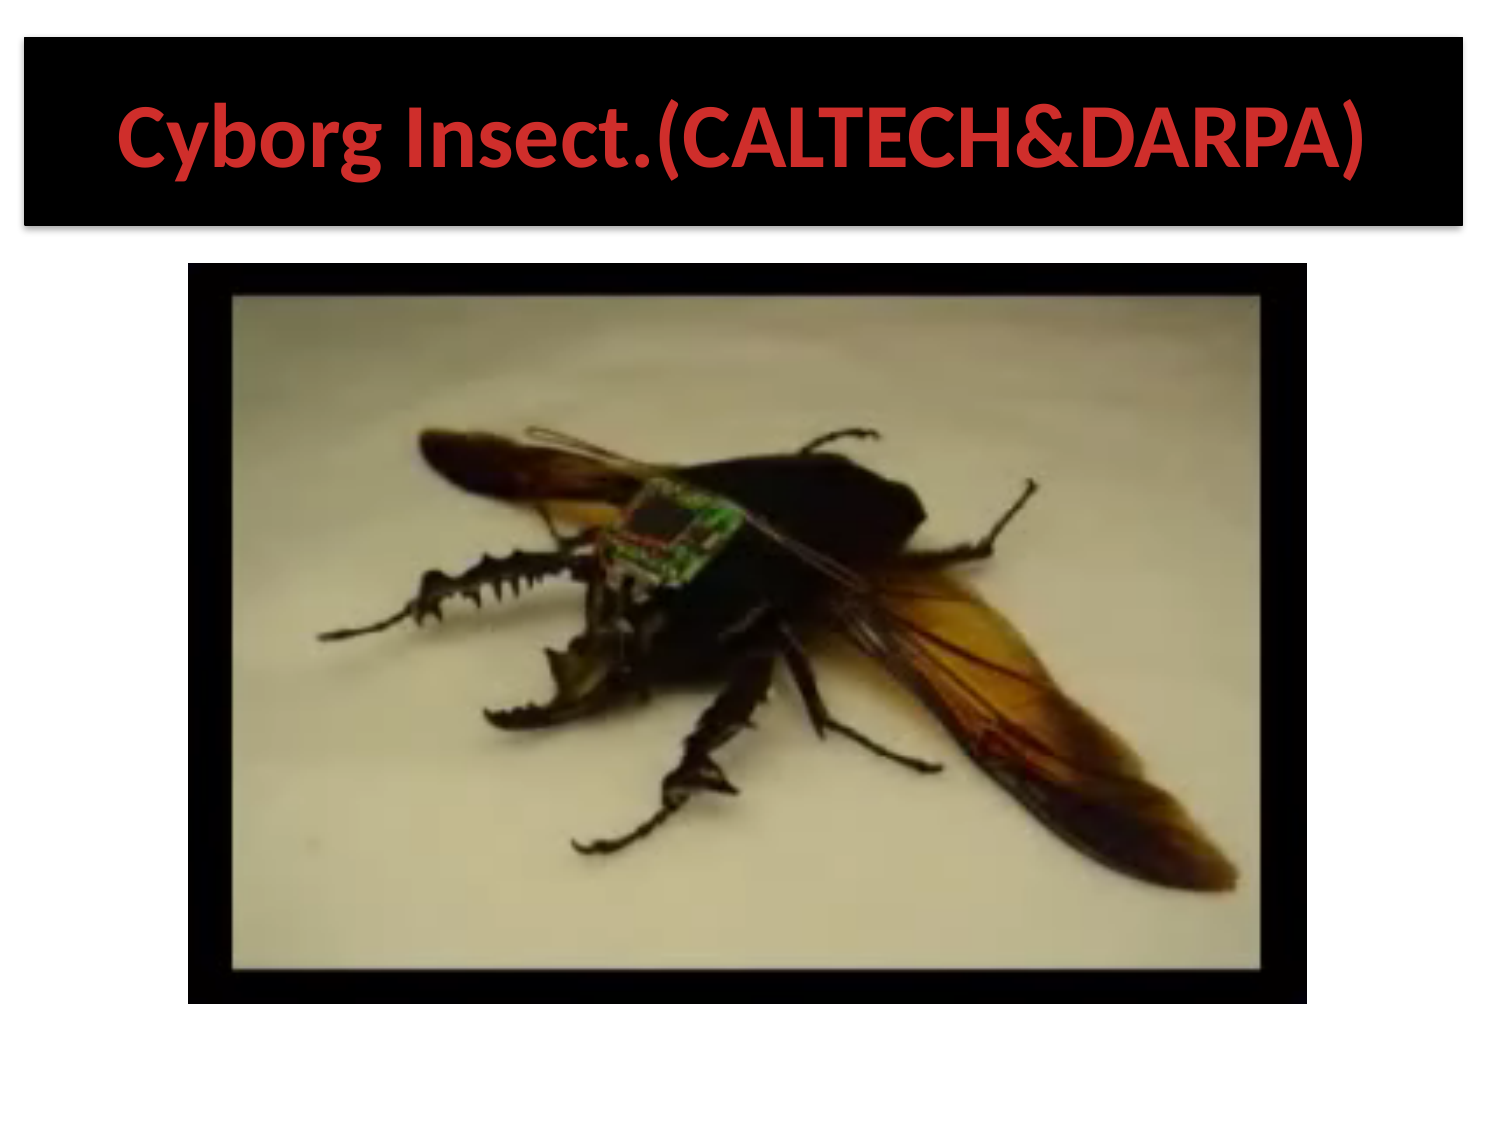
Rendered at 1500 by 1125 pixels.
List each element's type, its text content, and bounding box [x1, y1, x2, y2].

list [187, 262, 1308, 1006]
title Cyborg Insect.(CALTECH&DARPA) [24, 37, 1463, 226]
